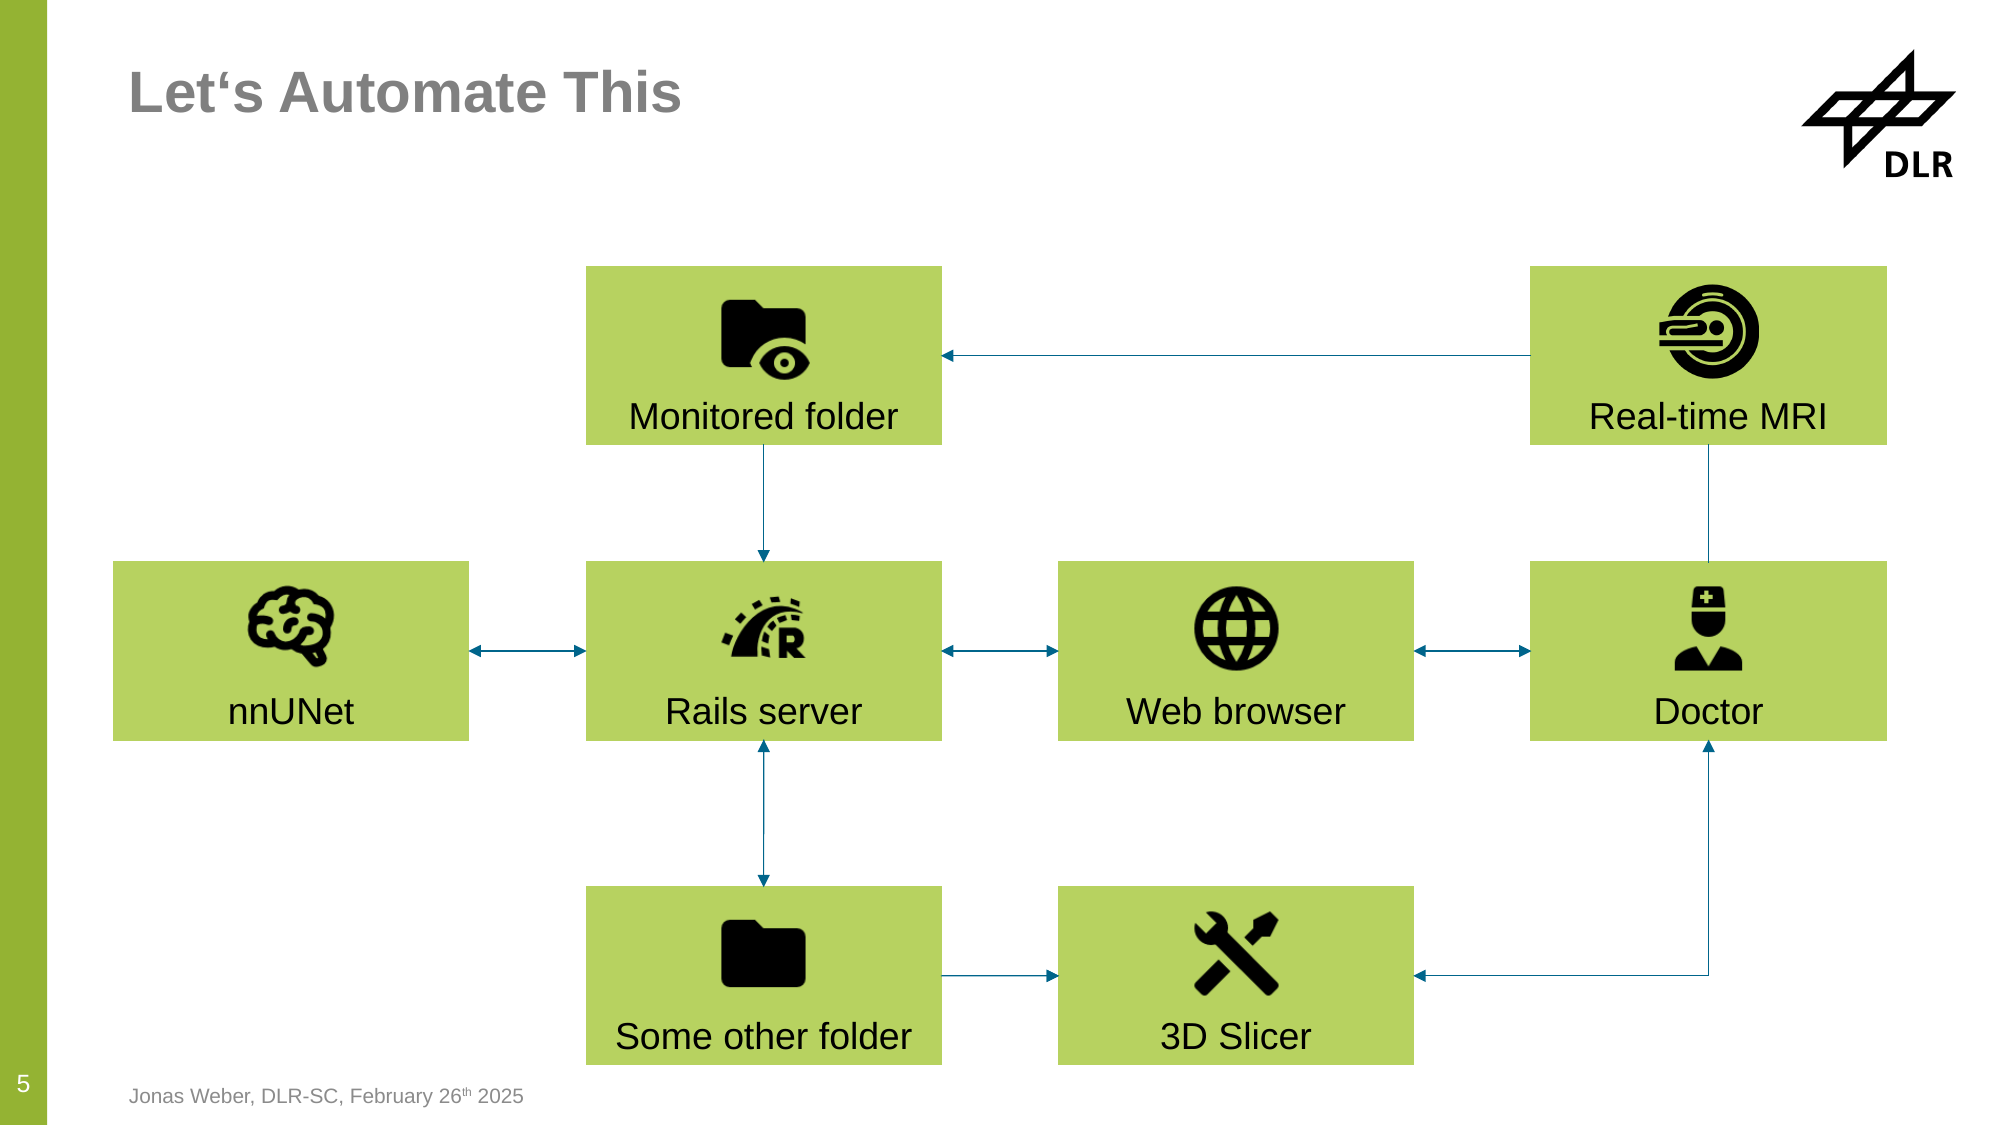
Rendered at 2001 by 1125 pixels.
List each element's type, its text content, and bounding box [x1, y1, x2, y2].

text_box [586, 562, 941, 739]
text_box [114, 562, 469, 740]
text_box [1058, 562, 1414, 740]
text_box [1442, 710, 1680, 1006]
footer Jonas Weber, DLR-SC, February 26th 2025 [114, 1073, 789, 1116]
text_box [1531, 267, 1886, 445]
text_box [1059, 887, 1414, 1065]
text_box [586, 739, 1059, 1065]
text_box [793, 710, 1030, 739]
picture [1801, 49, 1957, 178]
title Let‘s Automate This [114, 54, 1764, 217]
slide_number 5 [0, 876, 48, 1113]
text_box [1531, 562, 1886, 740]
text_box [586, 267, 941, 445]
